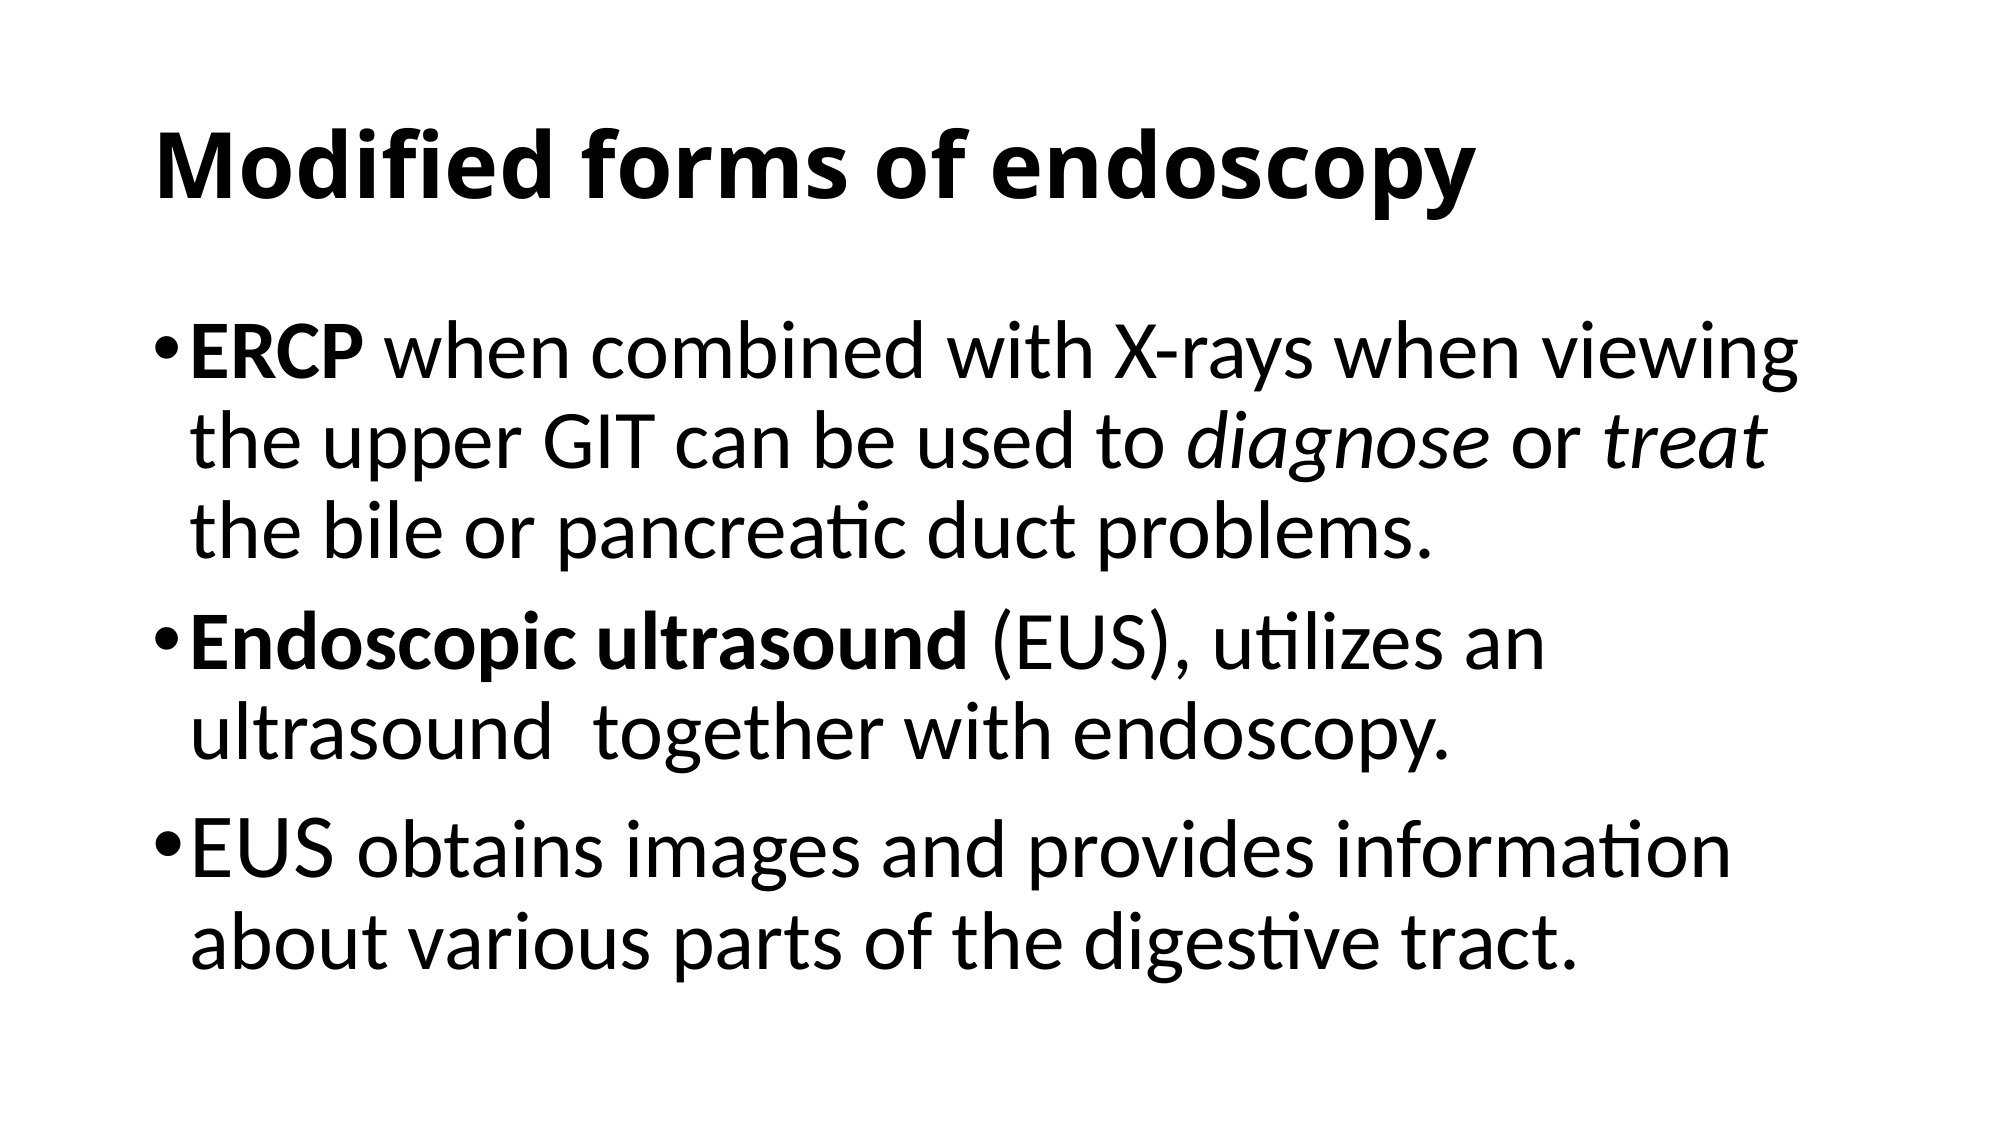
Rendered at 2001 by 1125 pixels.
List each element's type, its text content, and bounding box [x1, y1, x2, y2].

list ERCP when combined with X-rays when viewing the upper GIT can be used to diagnose or treat the bile or pancreatic duct problems. Endoscopic ultrasound (EUS), utilizes an ultrasound together with endoscopy. EUS obtains images and provides information about various parts of the digestive tract. [137, 299, 1863, 1014]
title Modified forms of endoscopy [137, 59, 1863, 278]
